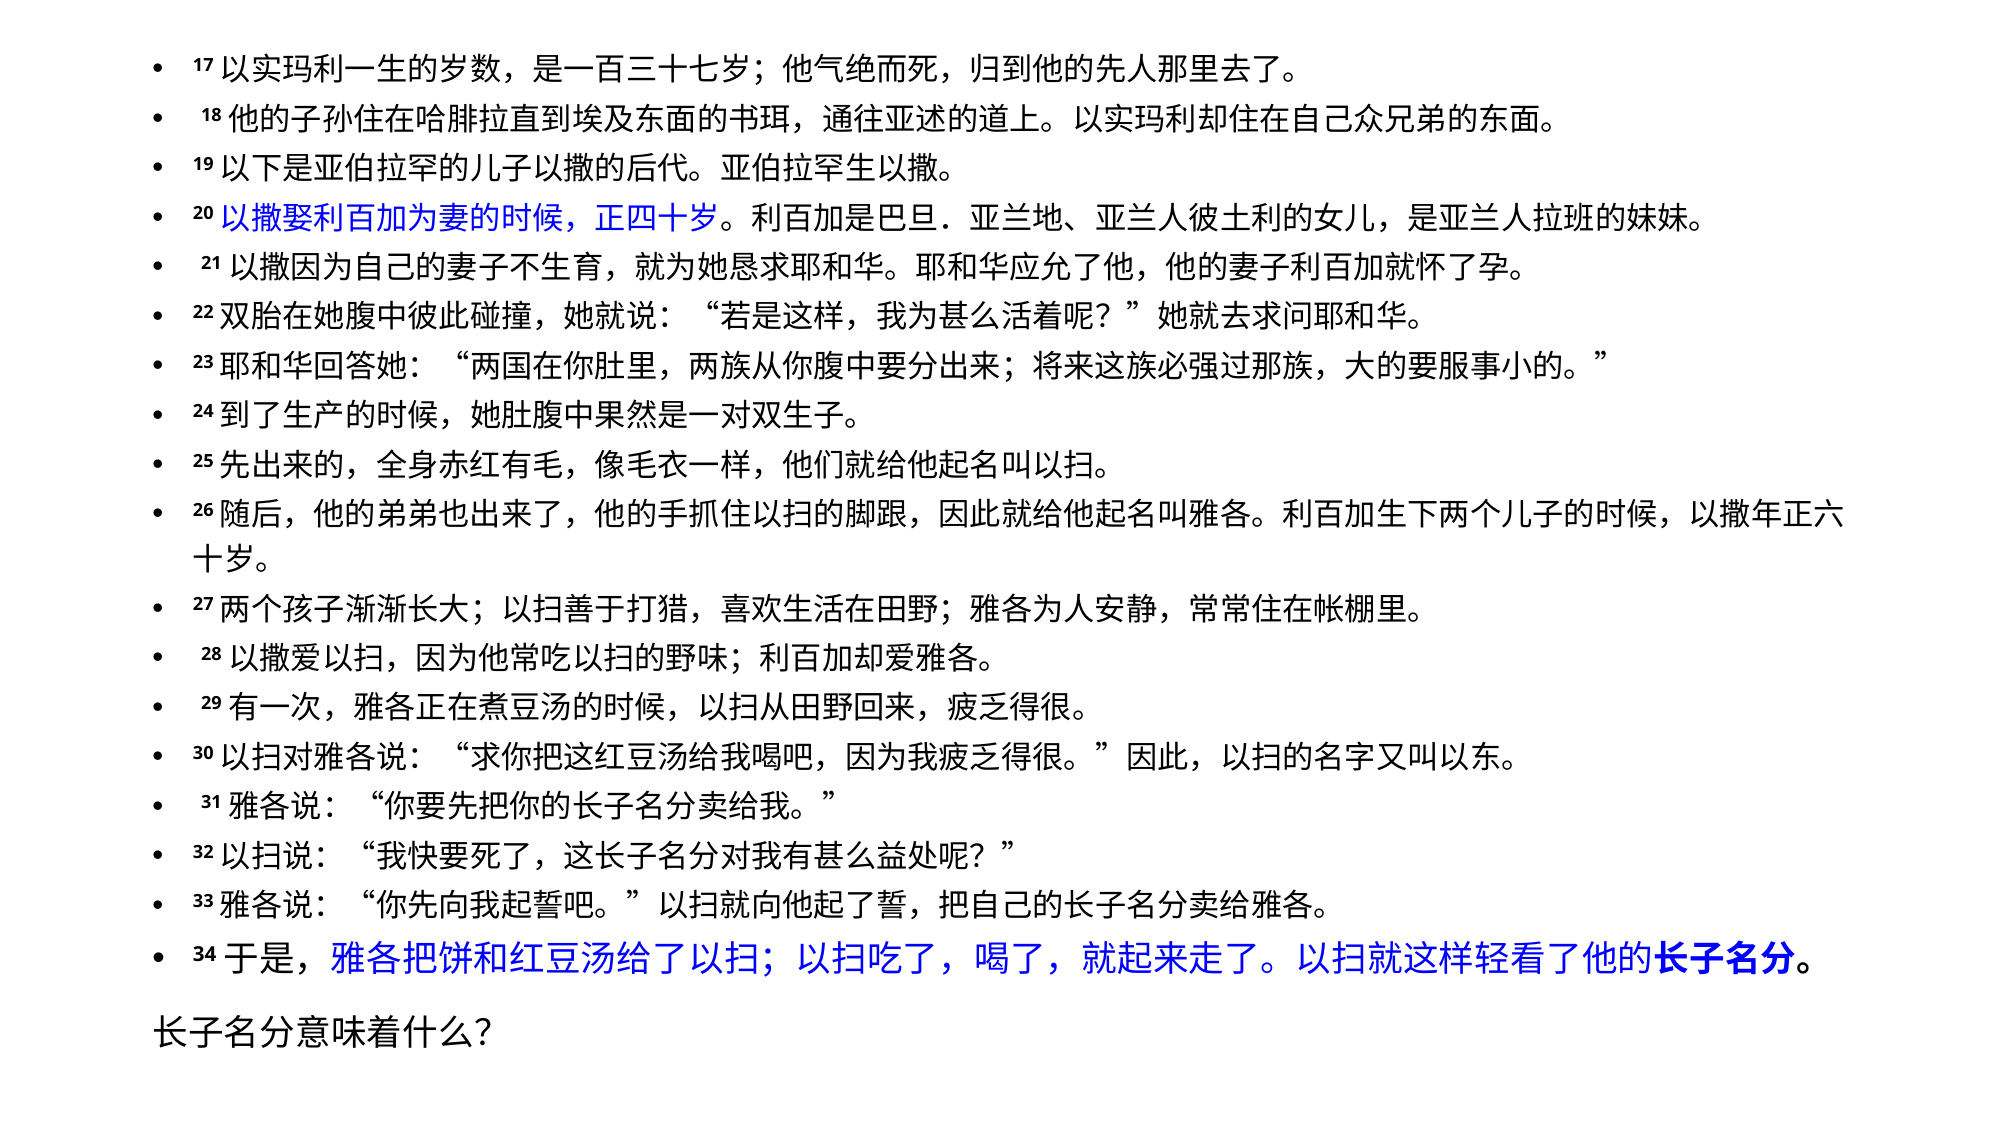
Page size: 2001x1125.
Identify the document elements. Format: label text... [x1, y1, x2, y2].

list 17 以实玛利一生的岁数，是一百三十七岁；他气绝而死，归到他的先人那里去了。 18 他的子孙住在哈腓拉直到埃及东面的书珥，通往亚述的道上。以实玛利却住在自己众兄弟的东面。 19 以下是亚伯拉罕的儿子以撒的后代。亚伯拉罕生以撒。 20 以撒娶利百加为妻的时候，正四十岁。利百加是巴旦．亚兰地、亚兰人彼土利的女儿，是亚兰人拉班的妹妹。 21 以撒因为自己的妻子不生育，就为她恳求耶和华。耶和华应允了他，他的妻子利百加就怀了孕。 22 双胎在她腹中彼此碰撞，她就说：“若是这样，我为甚么活着呢？”她就去求问耶和华。 23 耶和华回答她：“两国在你肚里，两族从你腹中要分出来；将来这族必强过那族，大的要服事小的。” 24 到了生产的时候，她肚腹中果然是一对双生子。 25 先出来的，全身赤红有毛，像毛衣一样，他们就给他起名叫以扫。 26 随后，他的弟弟也出来了，他的手抓住以扫的脚跟，因此就给他起名叫雅各。利百加生下两个儿子的时候，以撒年正六十岁。 27 两个孩子渐渐长大；以扫善于打猎，喜欢生活在田野；雅各为人安静，常常住在帐棚里。 28 以撒爱以扫，因为他常吃以扫的野味；利百加却爱雅各。 29 有一次，雅各正在煮豆汤的时候，以扫从田野回来，疲乏得很。 30 以扫对雅各说：“求你把这红豆汤给我喝吧，因为我疲乏得很。”因此，以扫的名字又叫以东。 31 雅各说：“你要先把你的长子名分卖给我。” 32 以扫说：“我快要死了，这长子名分对我有甚么益处呢？” 33 雅各说：“你先向我起誓吧。”以扫就向他起了誓，把自己的长子名分卖给雅各。 34 于是，雅各把饼和红豆汤给了以扫；以扫吃了，喝了，就起来走了。以扫就这样轻看了他的长子名分。 长子名分意味着什么？ [137, 34, 1863, 1091]
